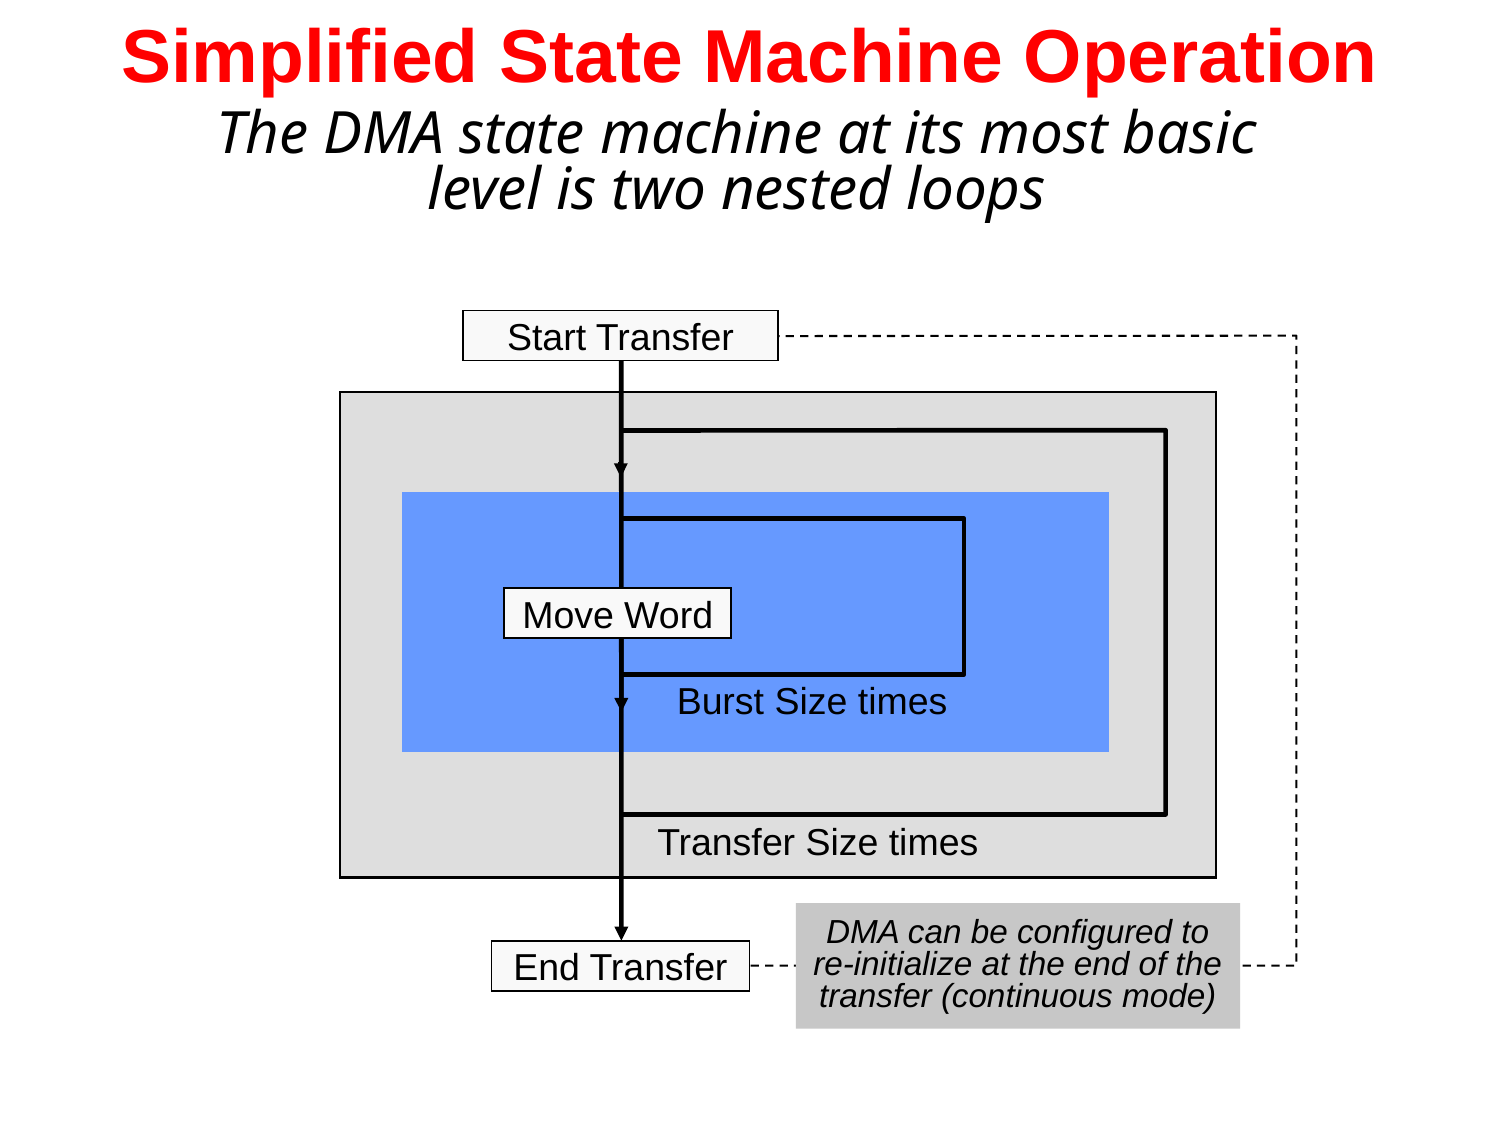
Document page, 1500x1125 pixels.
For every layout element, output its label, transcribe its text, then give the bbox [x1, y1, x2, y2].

text_box End Transfer [491, 940, 750, 991]
text_box The DMA state machine at its most basic level is two nested loops [155, 101, 1318, 229]
text_box DMA can be configured to re-initialize at the end of the transfer (continuous mode) [795, 903, 1241, 1029]
text_box [622, 392, 1216, 878]
text_box [403, 493, 620, 752]
title Simplified State Machine Operation [0, 0, 1500, 122]
text_box [615, 638, 628, 941]
text_box [340, 392, 621, 878]
text_box Start Transfer [462, 310, 778, 361]
text_box [622, 699, 628, 711]
text_box Transfer Size times [627, 815, 1008, 871]
text_box [750, 335, 1297, 966]
text_box [614, 461, 627, 478]
text_box [615, 699, 621, 712]
text_box [622, 430, 1166, 815]
text_box Move Word [504, 588, 731, 638]
